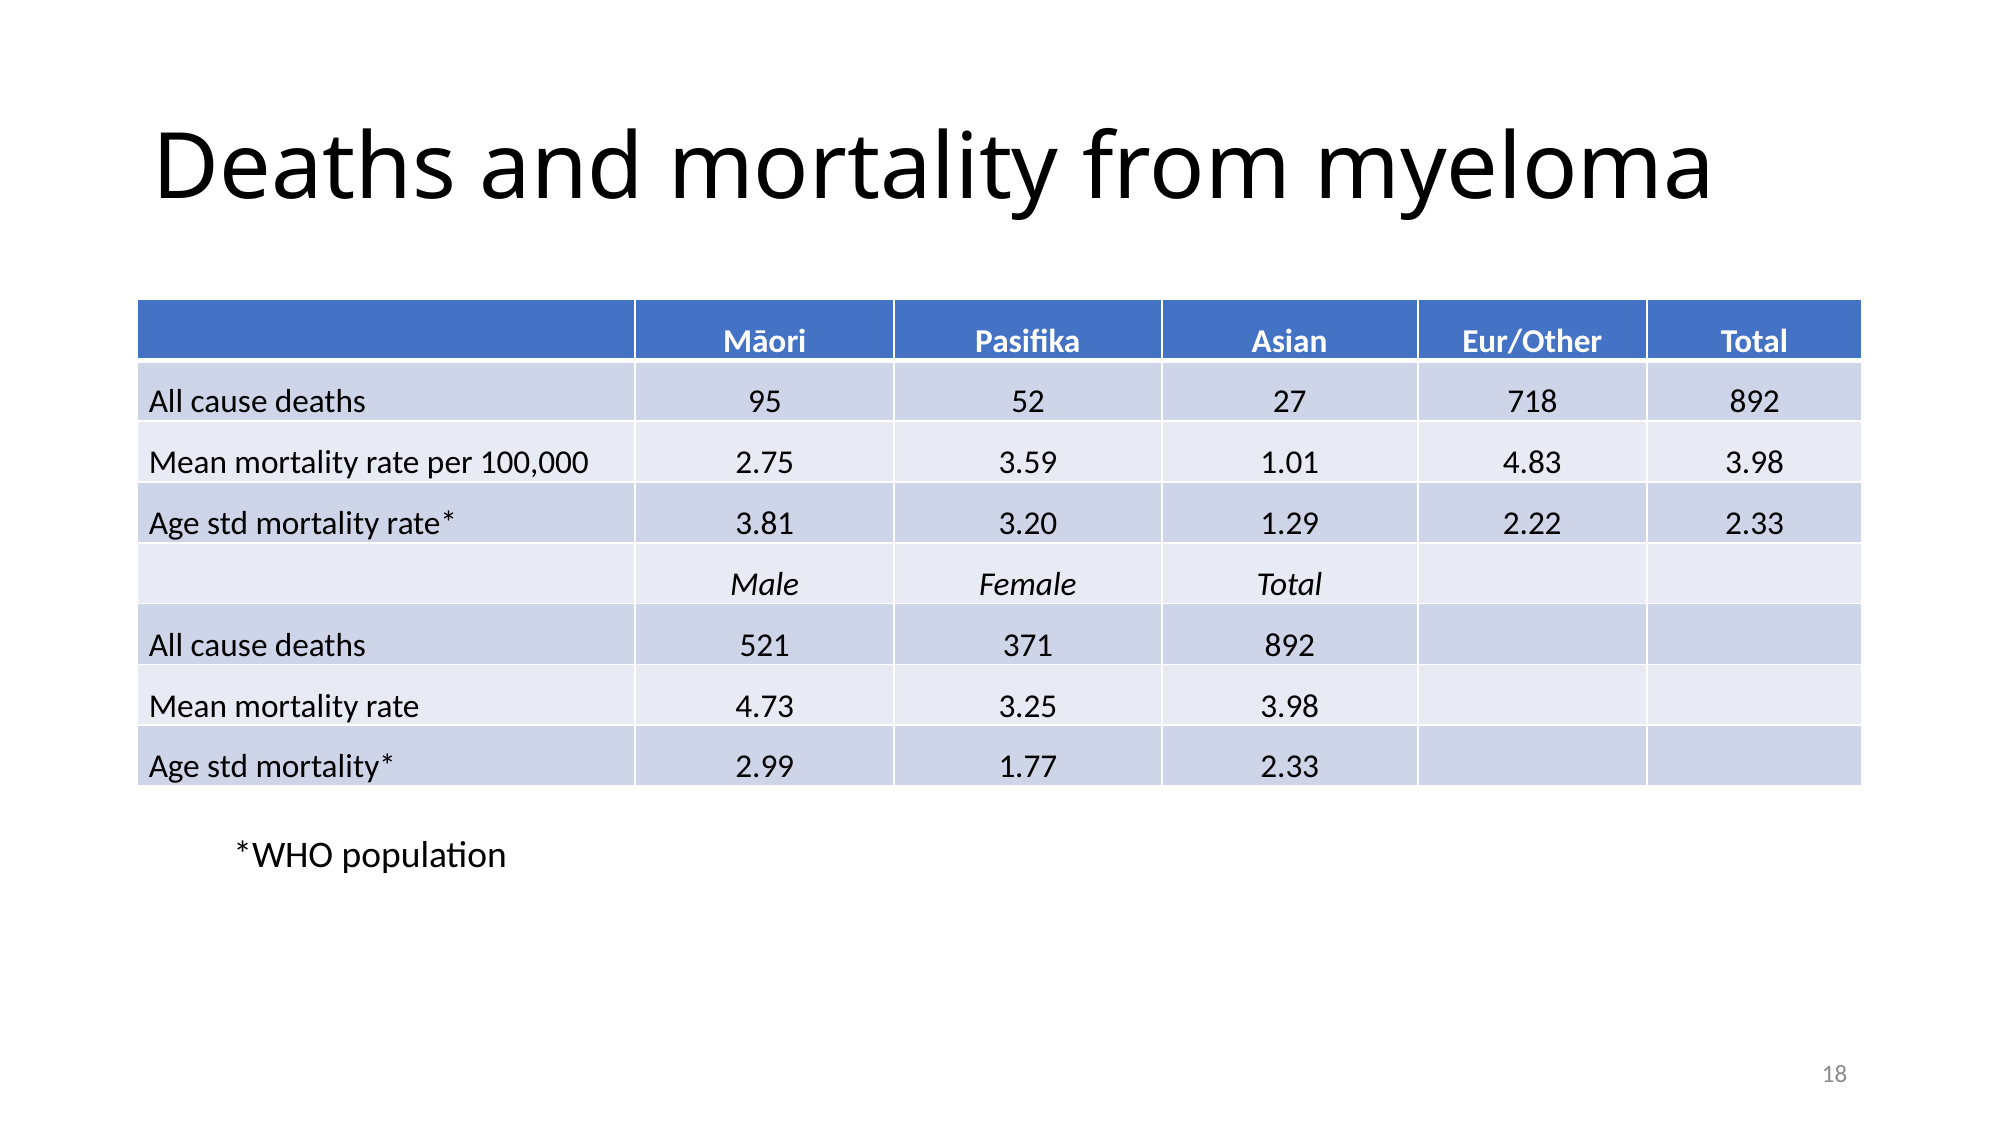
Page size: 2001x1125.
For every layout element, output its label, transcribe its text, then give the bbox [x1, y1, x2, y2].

table_cell 3.25 [895, 665, 1161, 724]
table_cell 4.73 [636, 665, 893, 724]
table_cell 718 [1419, 363, 1646, 420]
table_header Māori [636, 300, 893, 358]
table_cell 3.20 [895, 483, 1161, 542]
table_cell [1419, 665, 1646, 724]
table_header Total [1648, 300, 1861, 358]
table_cell Total [1163, 544, 1417, 603]
table_header [138, 300, 634, 358]
table_cell Age std mortality rate* [138, 483, 634, 542]
table_cell 2.99 [636, 726, 893, 785]
table_cell 2.75 [636, 422, 893, 481]
table_cell [1648, 665, 1861, 724]
table_cell Female [895, 544, 1161, 603]
table_cell [1648, 544, 1861, 603]
table_cell 27 [1163, 363, 1417, 420]
table_cell 95 [636, 363, 893, 420]
text_box *WHO population [218, 822, 523, 882]
table_cell 3.98 [1163, 665, 1417, 724]
table_header Asian [1163, 300, 1417, 358]
table_cell 1.29 [1163, 483, 1417, 542]
table_cell [1419, 604, 1646, 664]
table_cell Age std mortality* [138, 726, 634, 785]
table_cell 371 [895, 604, 1161, 664]
table_cell 4.83 [1419, 422, 1646, 481]
table_header Eur/Other [1419, 300, 1646, 358]
table_cell Mean mortality rate [138, 665, 634, 724]
title Deaths and mortality from myeloma [137, 59, 1863, 278]
table_cell Male [636, 544, 893, 603]
table_cell All cause deaths [138, 363, 634, 420]
table_cell 2.22 [1419, 483, 1646, 542]
table_cell [1419, 544, 1646, 603]
table_cell Mean mortality rate per 100,000 [138, 422, 634, 481]
table_cell 1.01 [1163, 422, 1417, 481]
table_cell 3.98 [1648, 422, 1861, 481]
table_cell 52 [895, 363, 1161, 420]
table_cell 521 [636, 604, 893, 664]
table_cell 3.81 [636, 483, 893, 542]
table_cell 3.59 [895, 422, 1161, 481]
table_cell [1648, 604, 1861, 664]
table_cell 2.33 [1163, 726, 1417, 785]
table_cell [1648, 726, 1861, 785]
table_cell 2.33 [1648, 483, 1861, 542]
slide_number 18 [1412, 1042, 1863, 1103]
table_cell [1419, 726, 1646, 785]
table_header Pasifika [895, 300, 1161, 358]
table_cell All cause deaths [138, 604, 634, 664]
table_cell 1.77 [895, 726, 1161, 785]
table_cell 892 [1163, 604, 1417, 664]
table_cell 892 [1648, 363, 1861, 420]
table_cell [138, 544, 634, 603]
